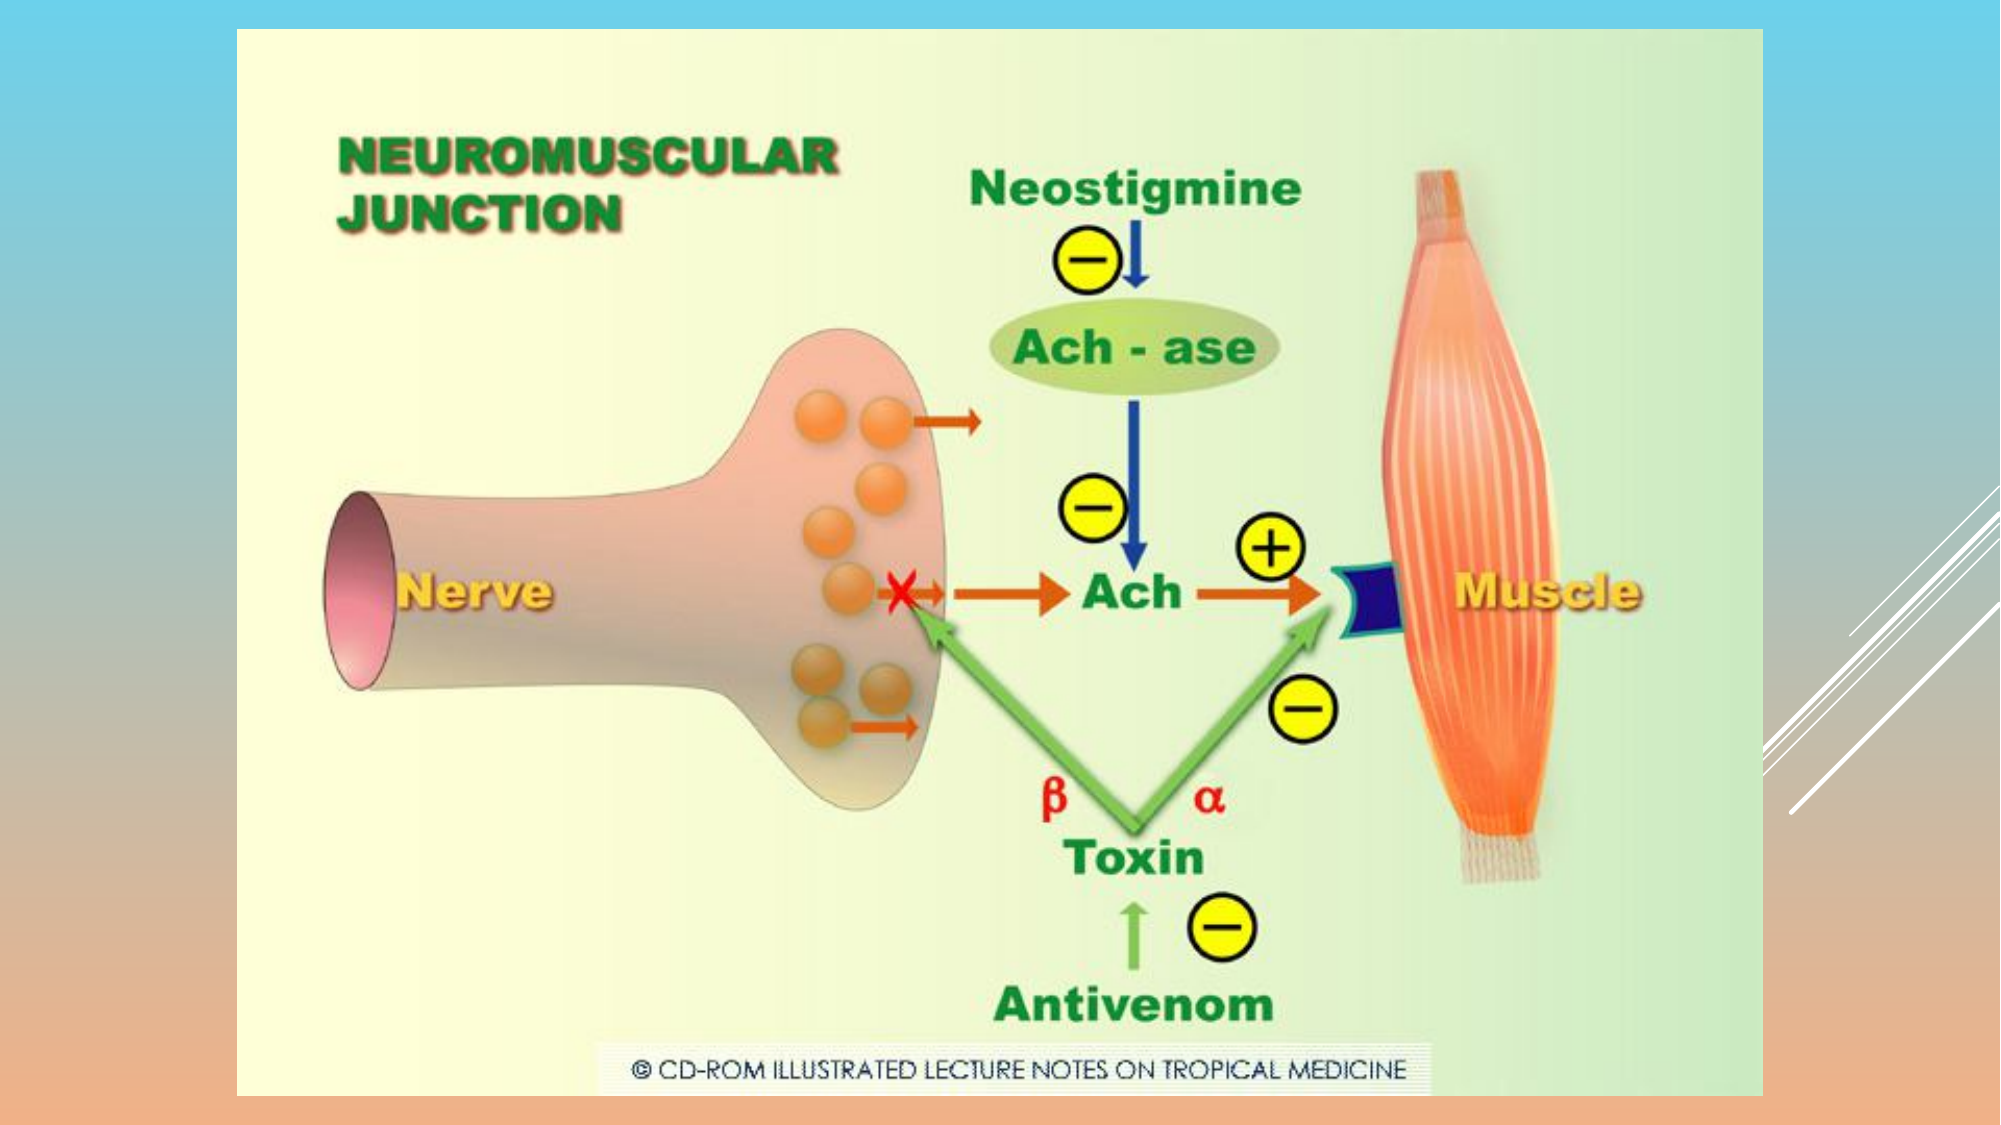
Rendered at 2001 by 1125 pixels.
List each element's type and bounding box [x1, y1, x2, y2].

picture [237, 28, 1763, 1096]
